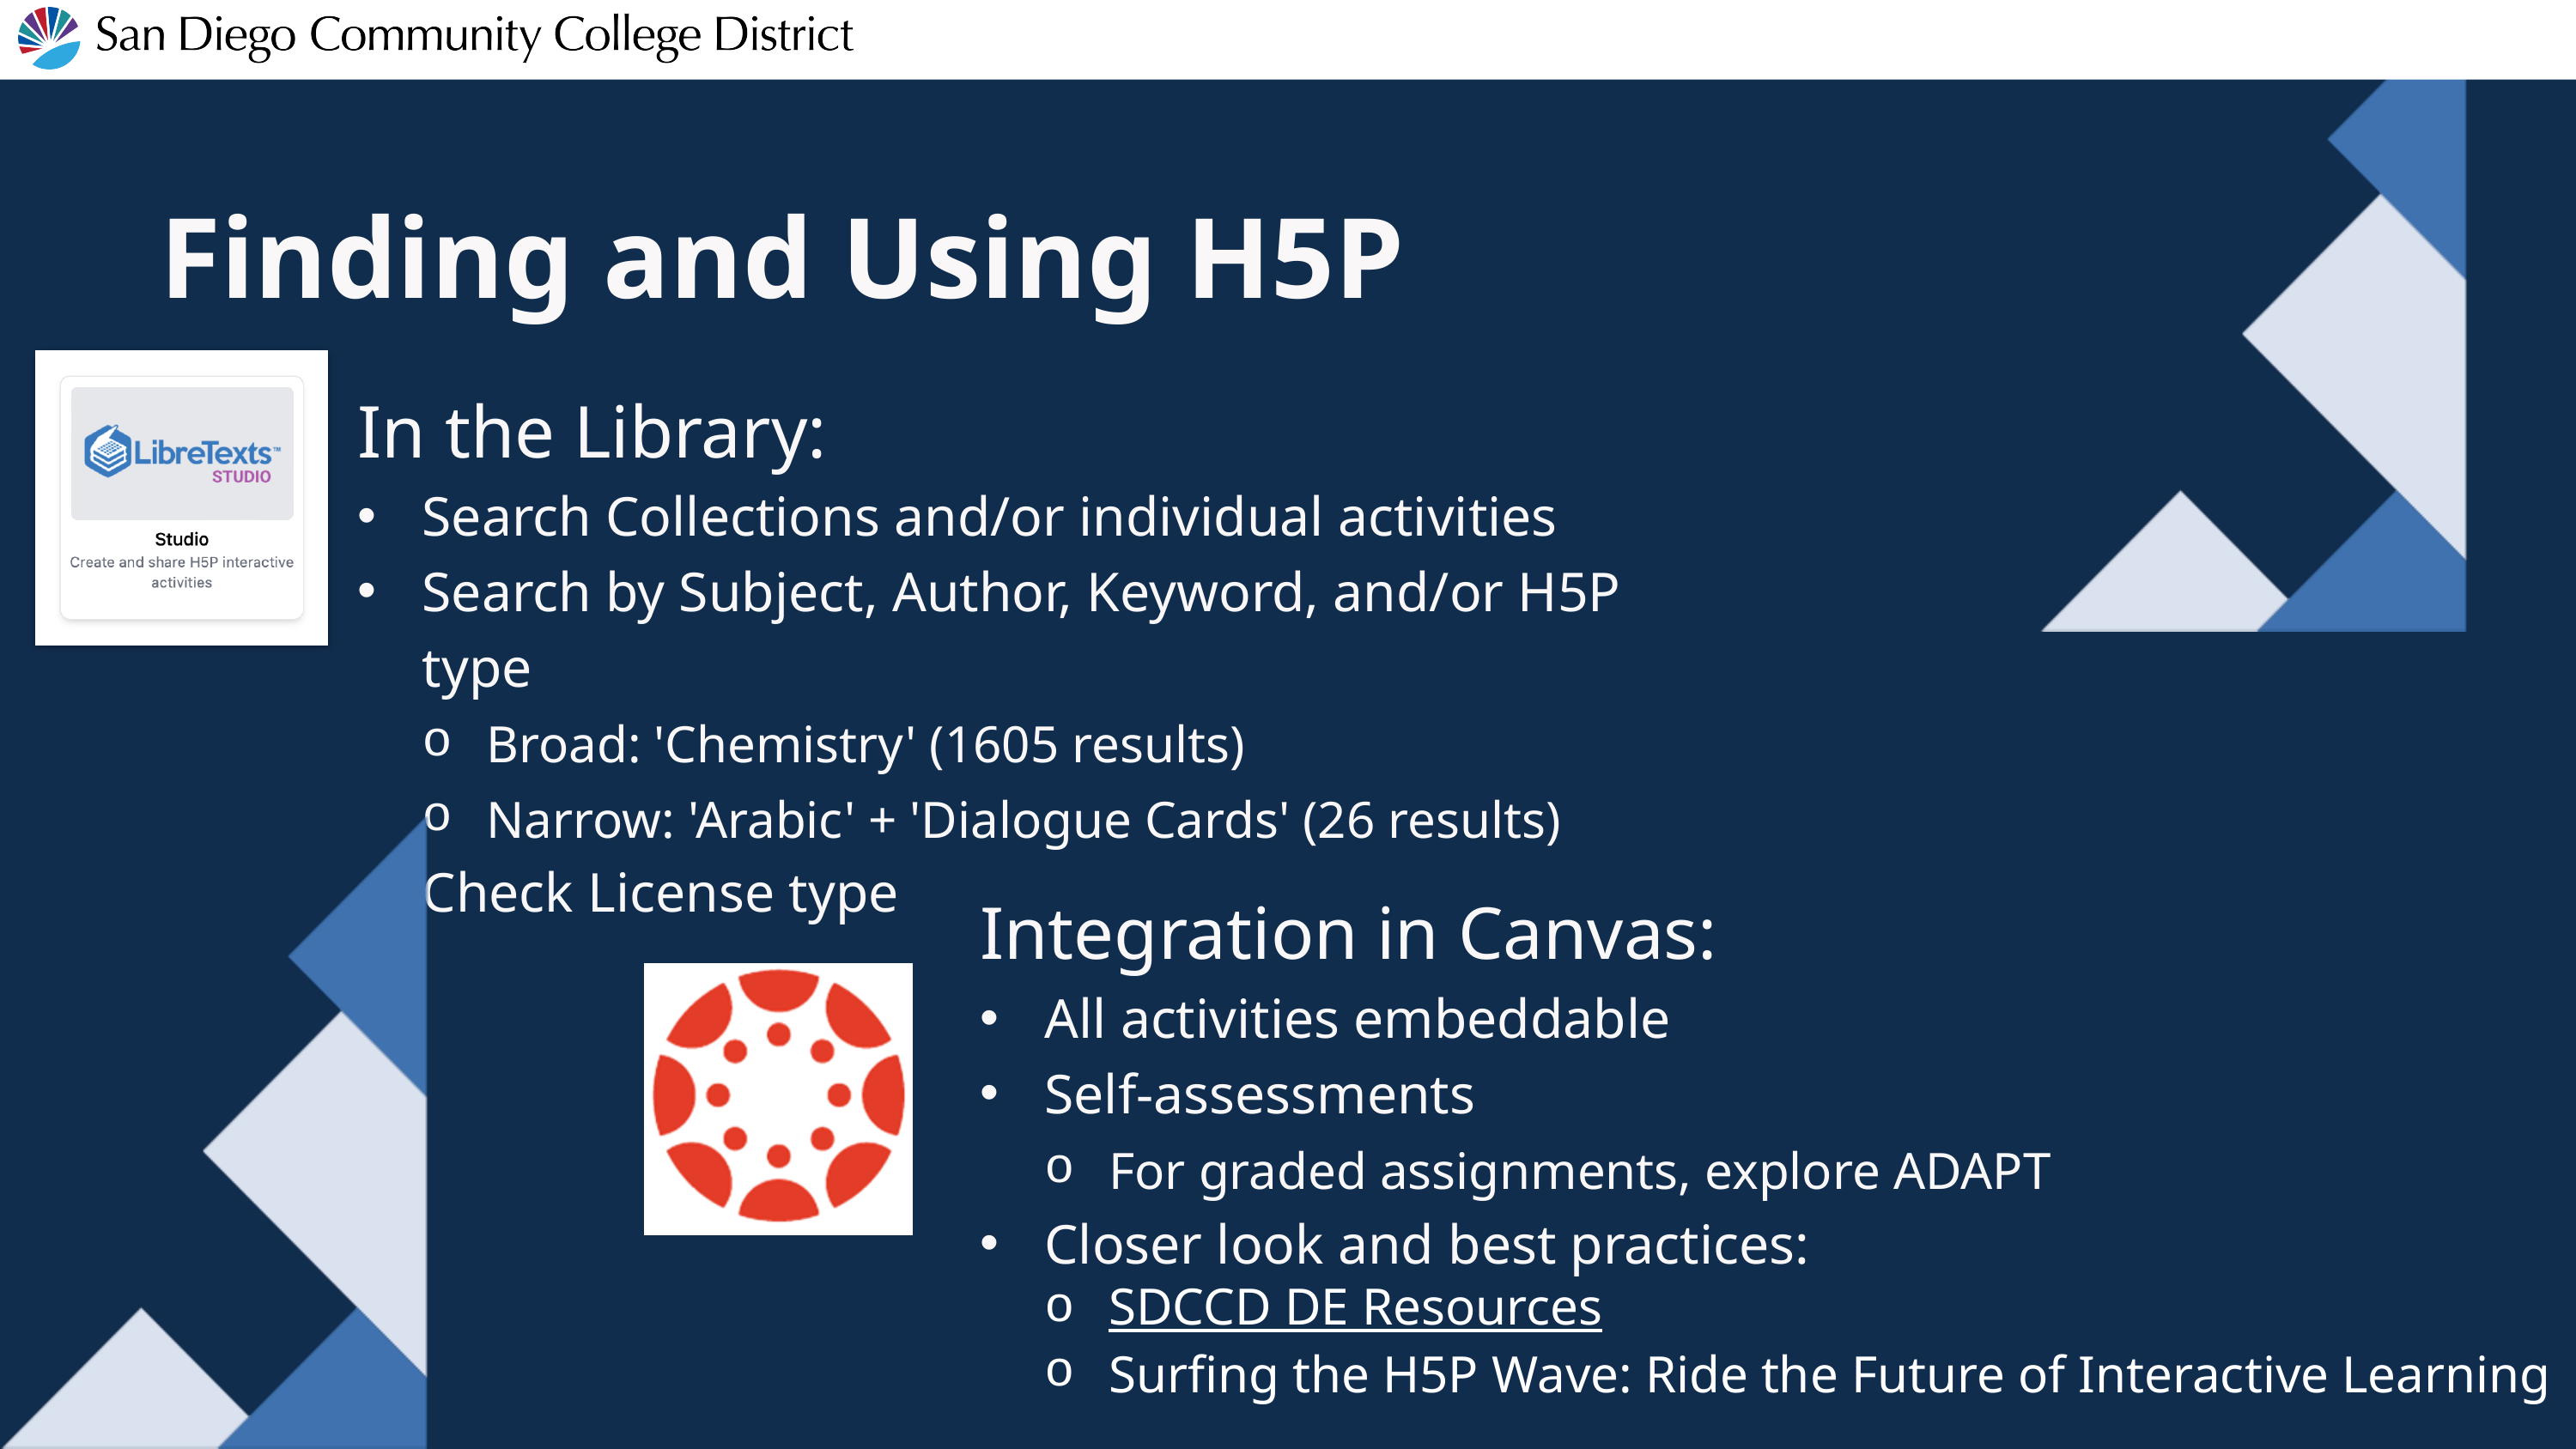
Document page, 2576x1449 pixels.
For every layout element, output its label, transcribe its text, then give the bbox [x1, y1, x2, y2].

picture [47, 362, 316, 634]
text_box [0, 0, 2576, 82]
text_box Finding and Using H5P [160, 165, 2039, 321]
text_box In the Library: Search Collections and/or individual activities Search by Subject, Author, Keyword, and/or H5P type Broad: 'Chemistry' (1605 results) Narrow: 'Arabic' + 'Dialogue Cards' (26 results) Check License type [357, 343, 1724, 924]
picture [643, 963, 913, 1235]
picture [17, 7, 854, 70]
text_box [0, 816, 430, 1449]
text_box Integration in Canvas: All activities embeddable Self-assessments For graded assignments, explore ADAPT Closer look and best practices: SDCCD DE Resources Surfing the H5P Wave: Ride the Future of Interactive Learning [980, 845, 2574, 1403]
text_box [2039, 82, 2470, 632]
